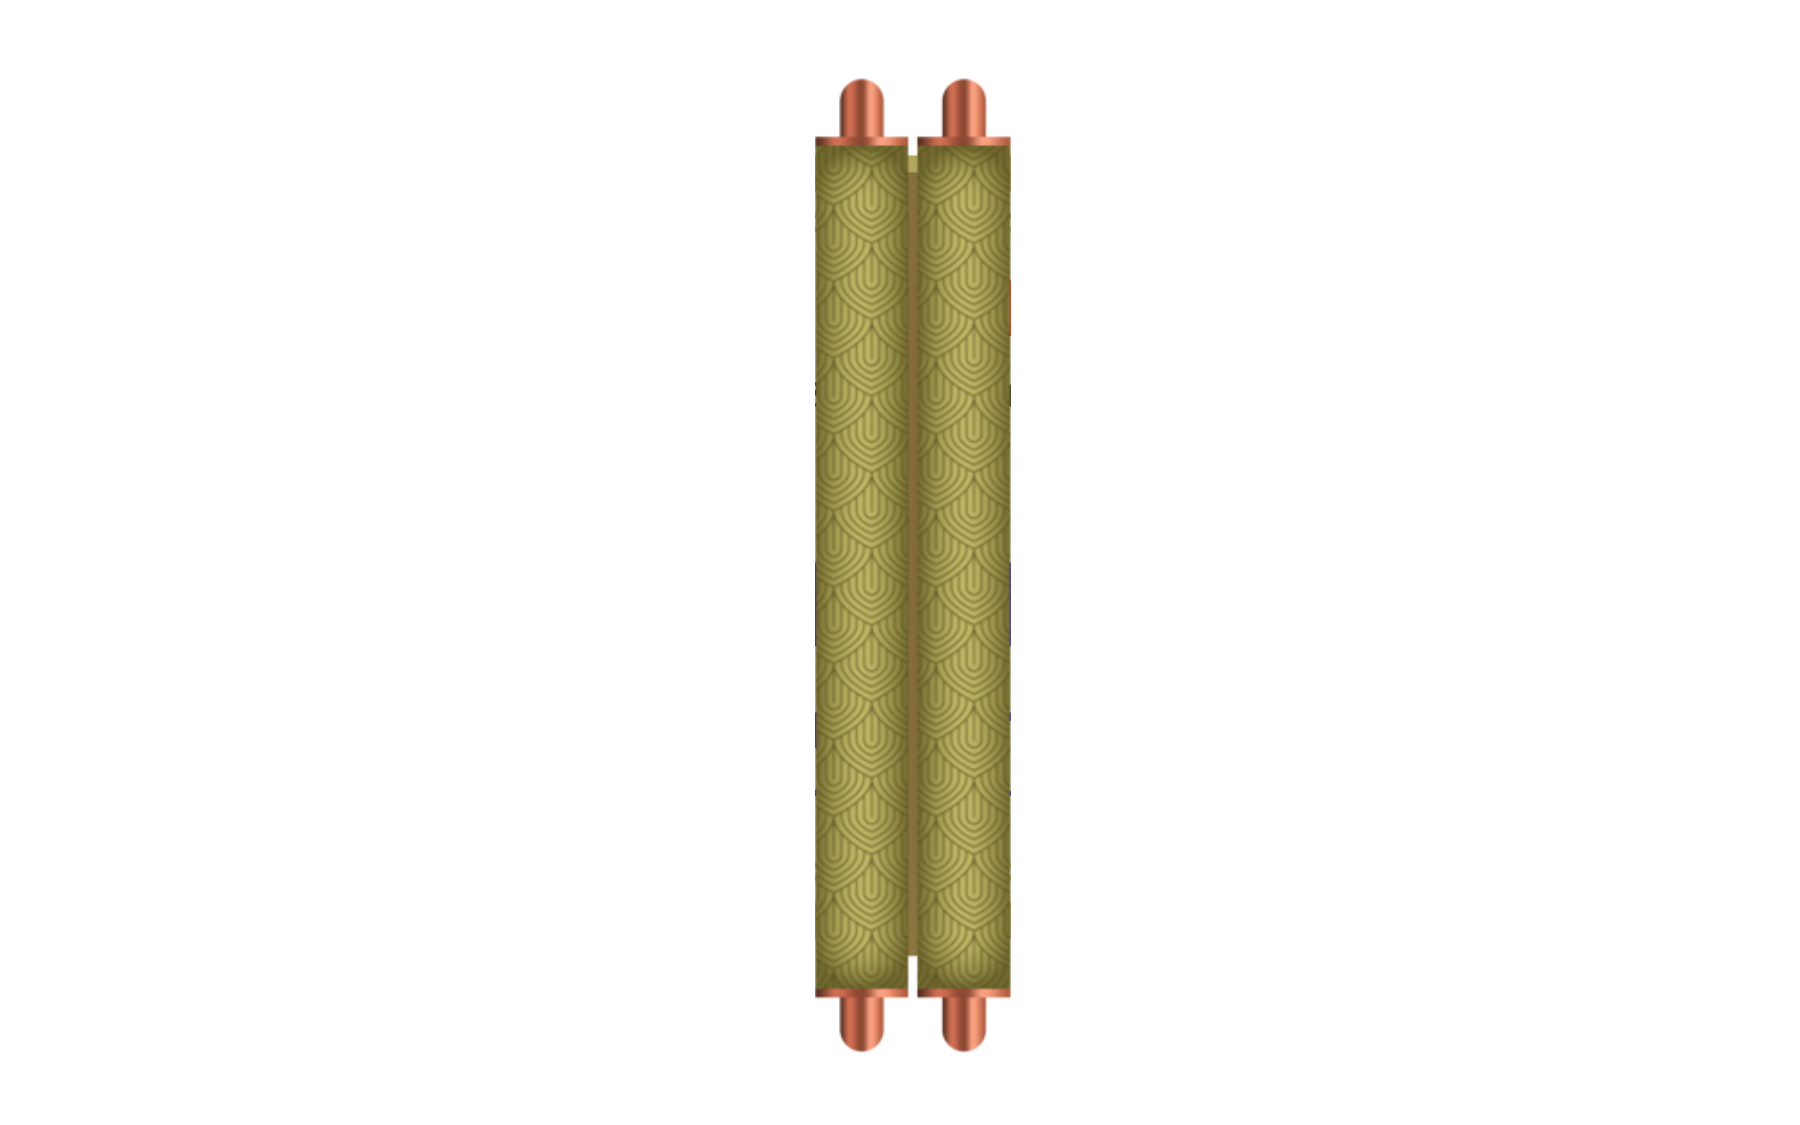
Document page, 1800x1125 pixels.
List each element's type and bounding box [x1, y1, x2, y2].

text_box [909, 64, 1800, 1087]
text_box [0, 64, 910, 1057]
